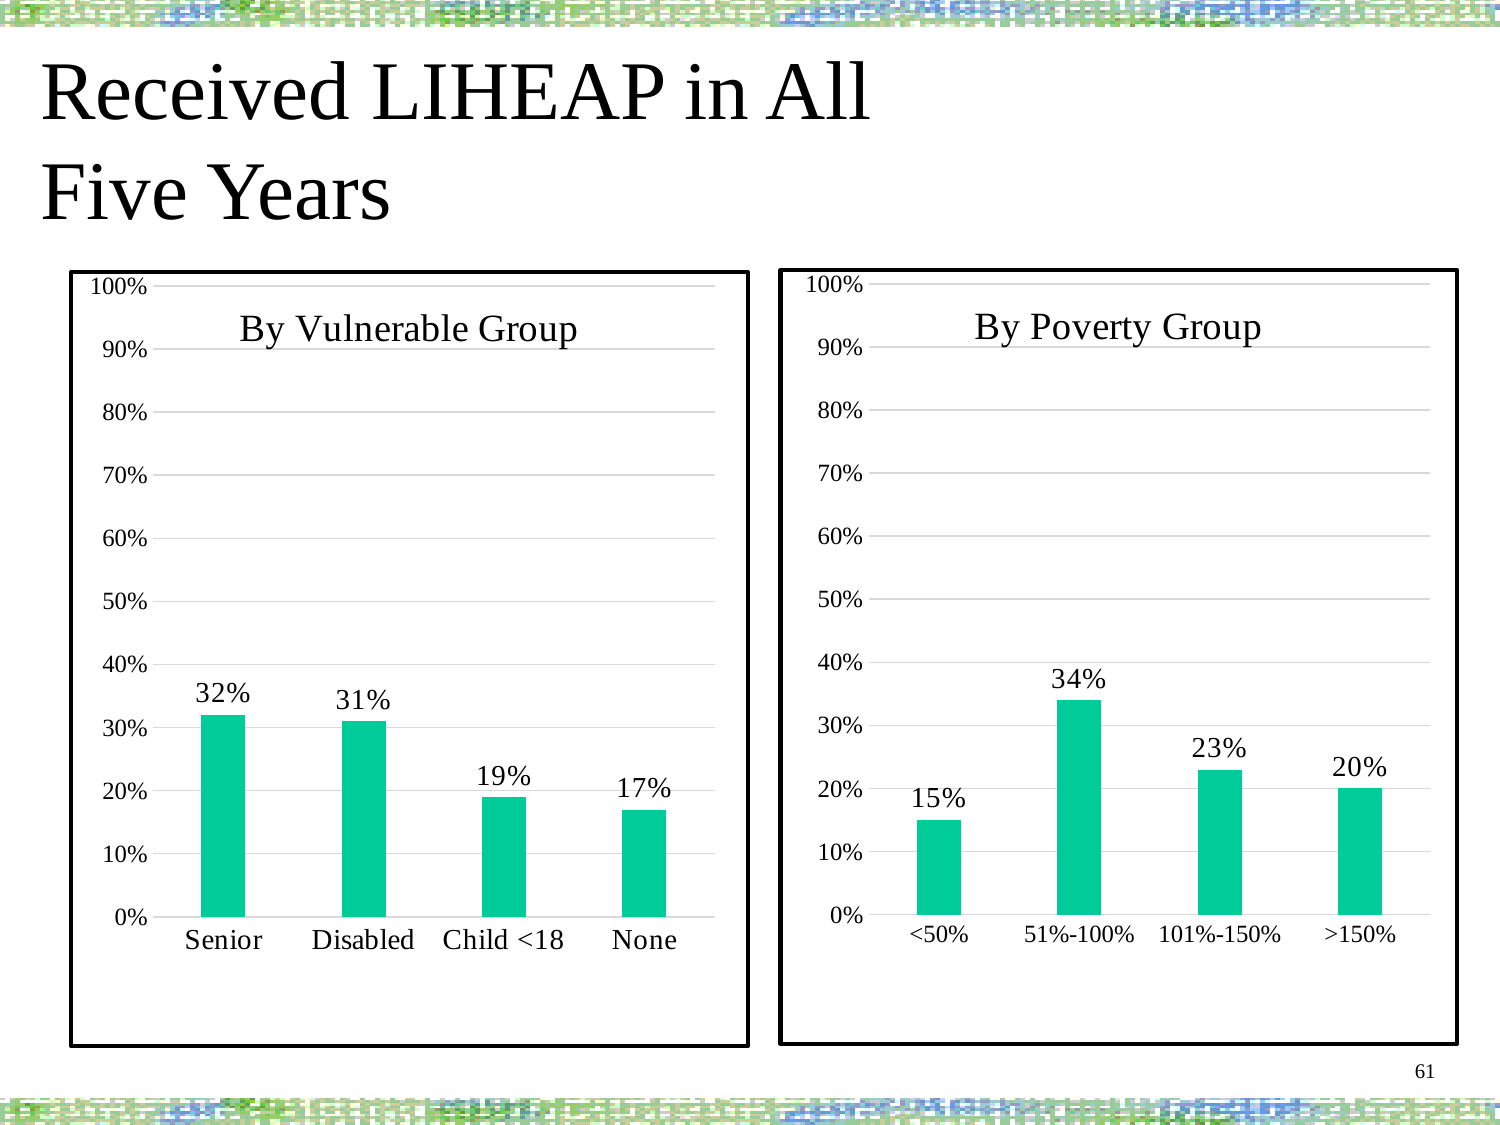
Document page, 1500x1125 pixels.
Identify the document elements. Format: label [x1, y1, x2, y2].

picture [0, 0, 1500, 27]
chart [778, 267, 1460, 1047]
chart [68, 269, 751, 1049]
text_box [1399, 1050, 1463, 1090]
title [25, 42, 1301, 230]
picture [0, 1098, 1500, 1125]
